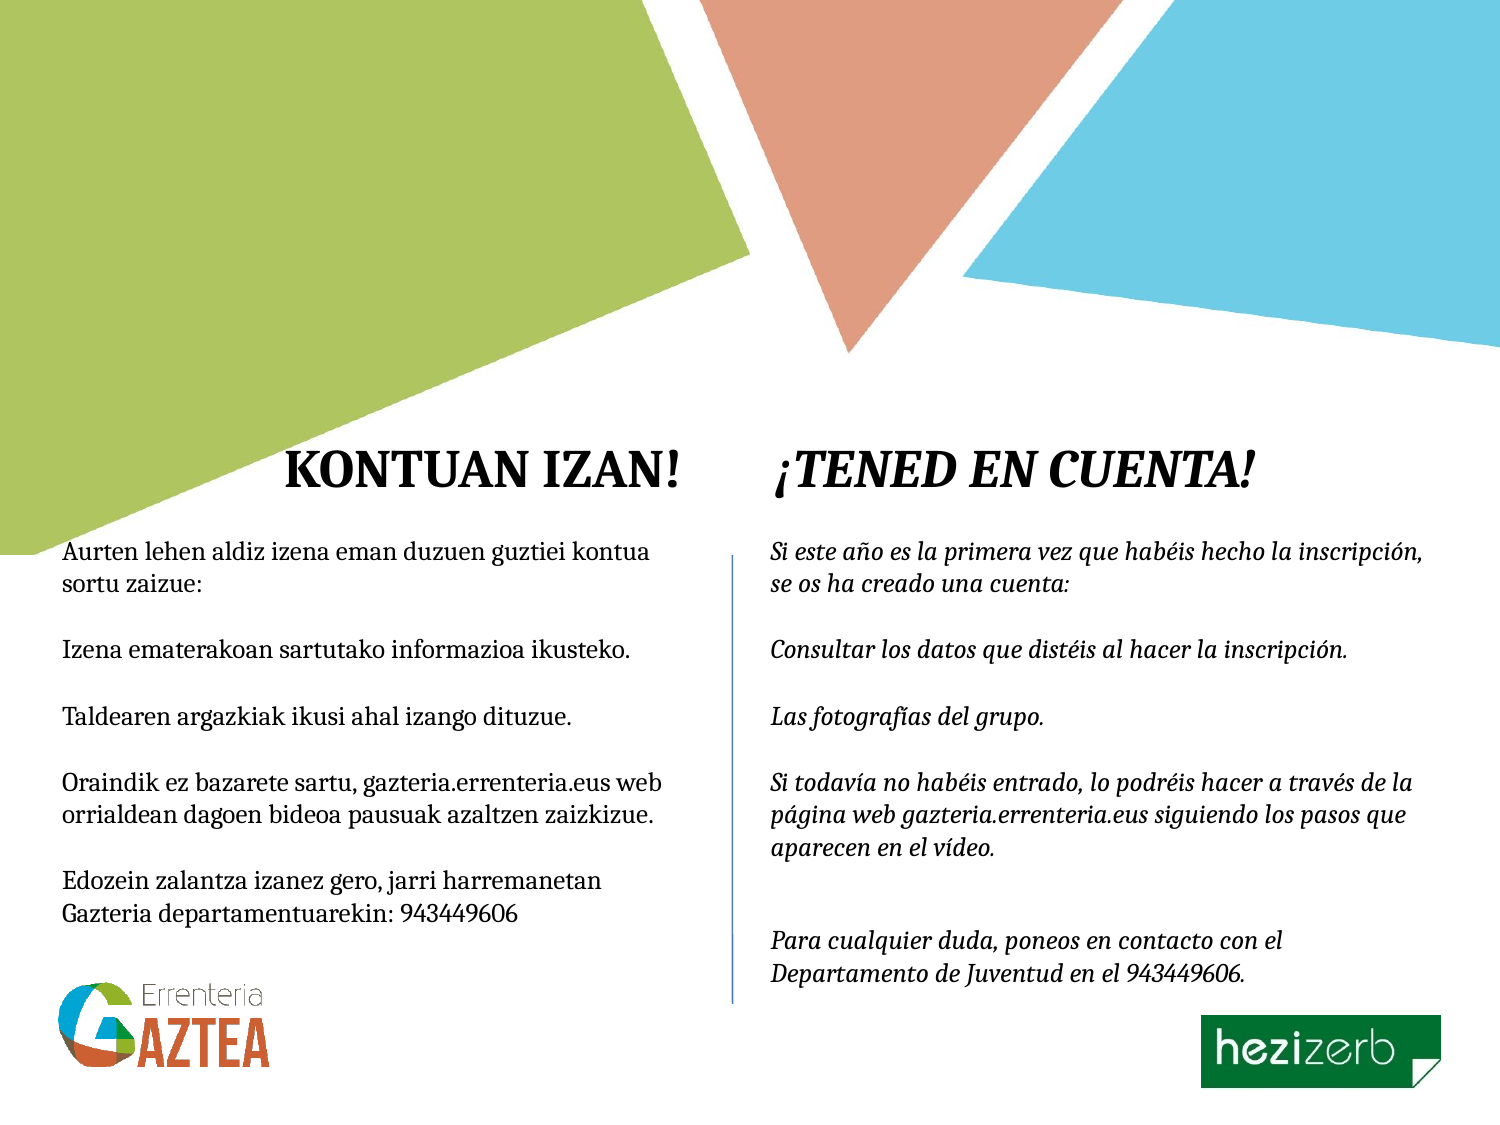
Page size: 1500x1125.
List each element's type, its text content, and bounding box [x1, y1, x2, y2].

text_box Si este año es la primera vez que habéis hecho la inscripción, se os ha creado una cuenta: Consultar los datos que distéis al hacer la inscripción. Las fotografías del grupo. Si todavía no habéis entrado, lo podréis hacer a través de la página web gazteria.errenteria.eus siguiendo los pasos que aparecen en el vídeo. Para cualquier duda, poneos en contacto con el Departamento de Juventud en el 943449606. [755, 564, 1461, 1016]
text_box Aurten lehen aldiz izena eman duzuen guztiei kontua sortu zaizue: Izena ematerakoan sartutako informazioa ikusteko. Taldearen argazkiak ikusi ahal izango dituzue. Oraindik ez bazarete sartu, gazteria.errenteria.eus web orrialdean dagoen bideoa pausuak azaltzen zaizkizue. Edozein zalantza izanez gero, jarri harremanetan Gazteria departamentuarekin: 943449606 [47, 564, 707, 981]
picture [1201, 1015, 1442, 1090]
picture [47, 968, 283, 1088]
picture [0, 0, 1500, 556]
